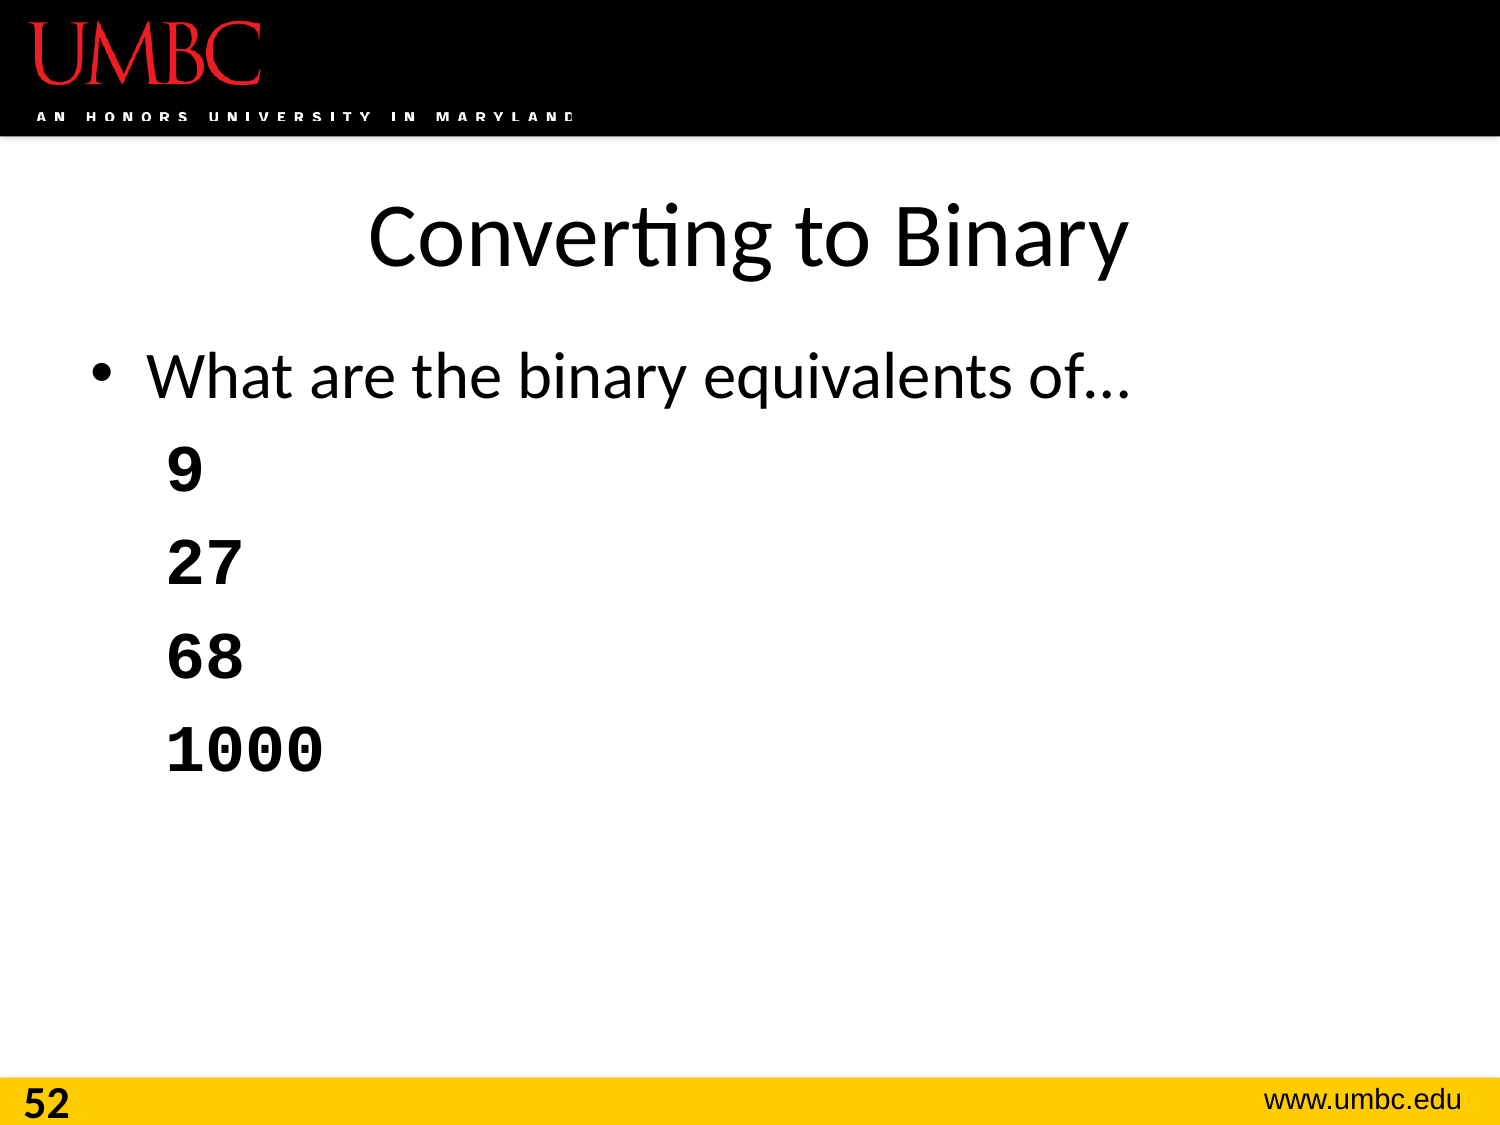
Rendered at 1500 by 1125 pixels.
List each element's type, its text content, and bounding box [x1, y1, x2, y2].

slide_number 52 [0, 1065, 94, 1125]
list What are the binary equivalents of… 9 27 68 1000 [75, 324, 1425, 1066]
title Converting to Binary [75, 136, 1425, 324]
